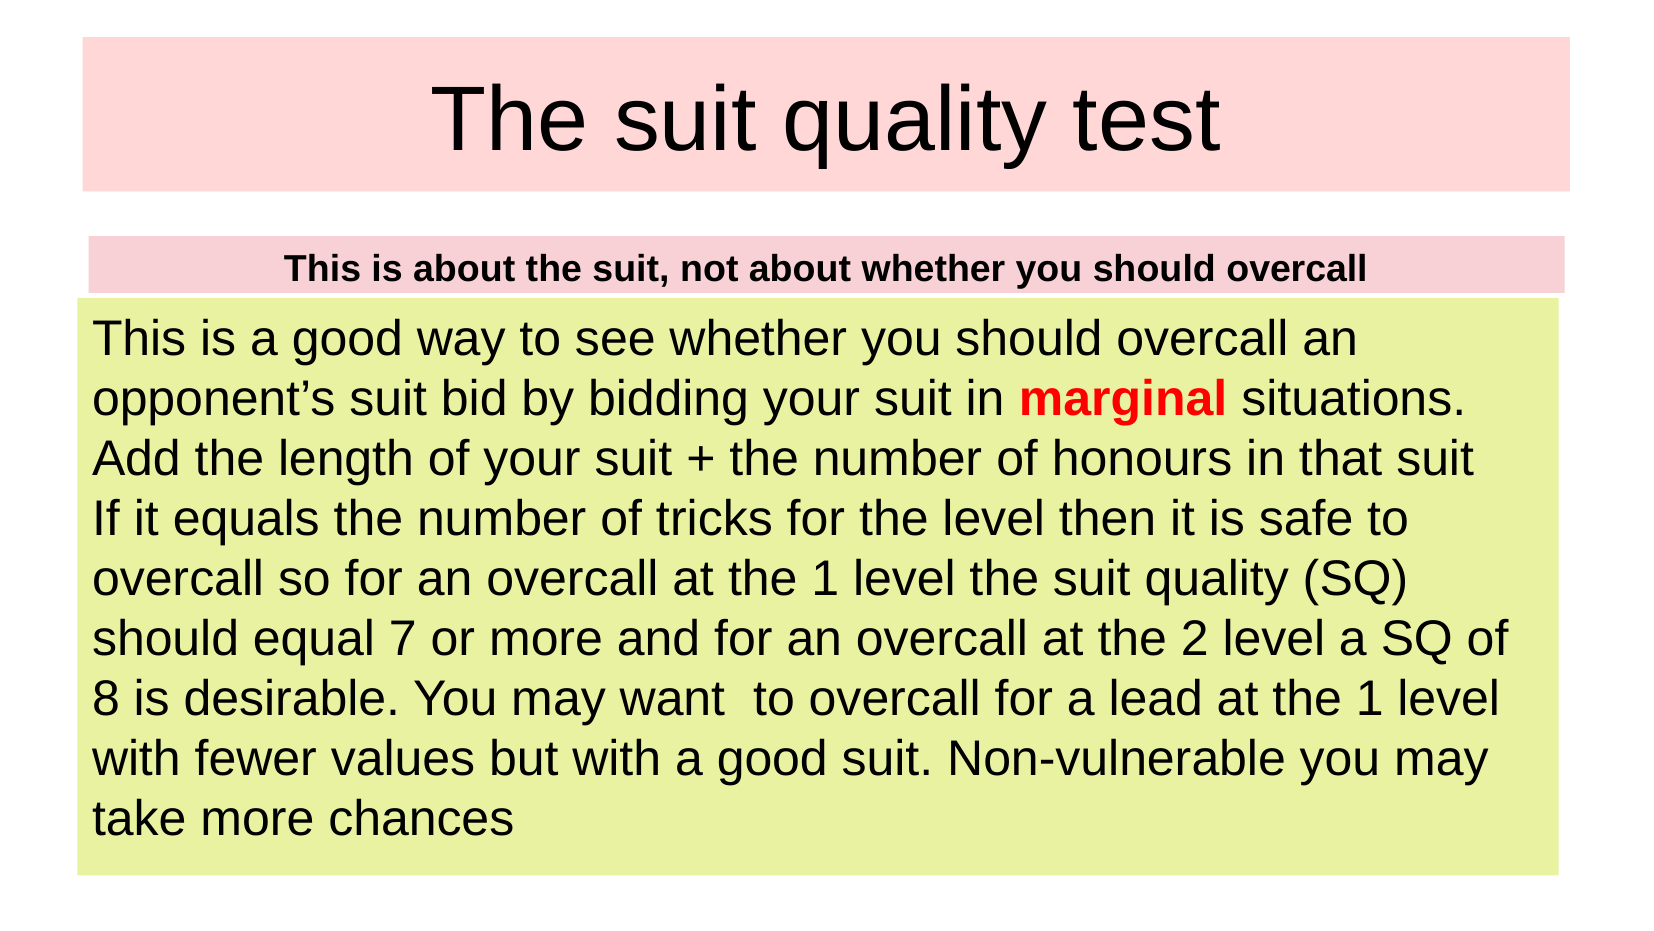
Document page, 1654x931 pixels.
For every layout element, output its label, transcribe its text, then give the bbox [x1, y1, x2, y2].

text_box This is about the suit, not about whether you should overcall [88, 236, 1565, 293]
text_box This is a good way to see whether you should overcall an opponent’s suit bid by bidding your suit in marginal situations. Add the length of your suit + the number of honours in that suit If it equals the number of tricks for the level then it is safe to overcall so for an overcall at the 1 level the suit quality (SQ) should equal 7 or more and for an overcall at the 2 level a SQ of 8 is desirable. You may want to overcall for a lead at the 1 level with fewer values but with a good suit. Non-vulnerable you may take more chances [77, 297, 1559, 876]
text_box The suit quality test [82, 37, 1570, 192]
text_box [118, 708, 1565, 765]
